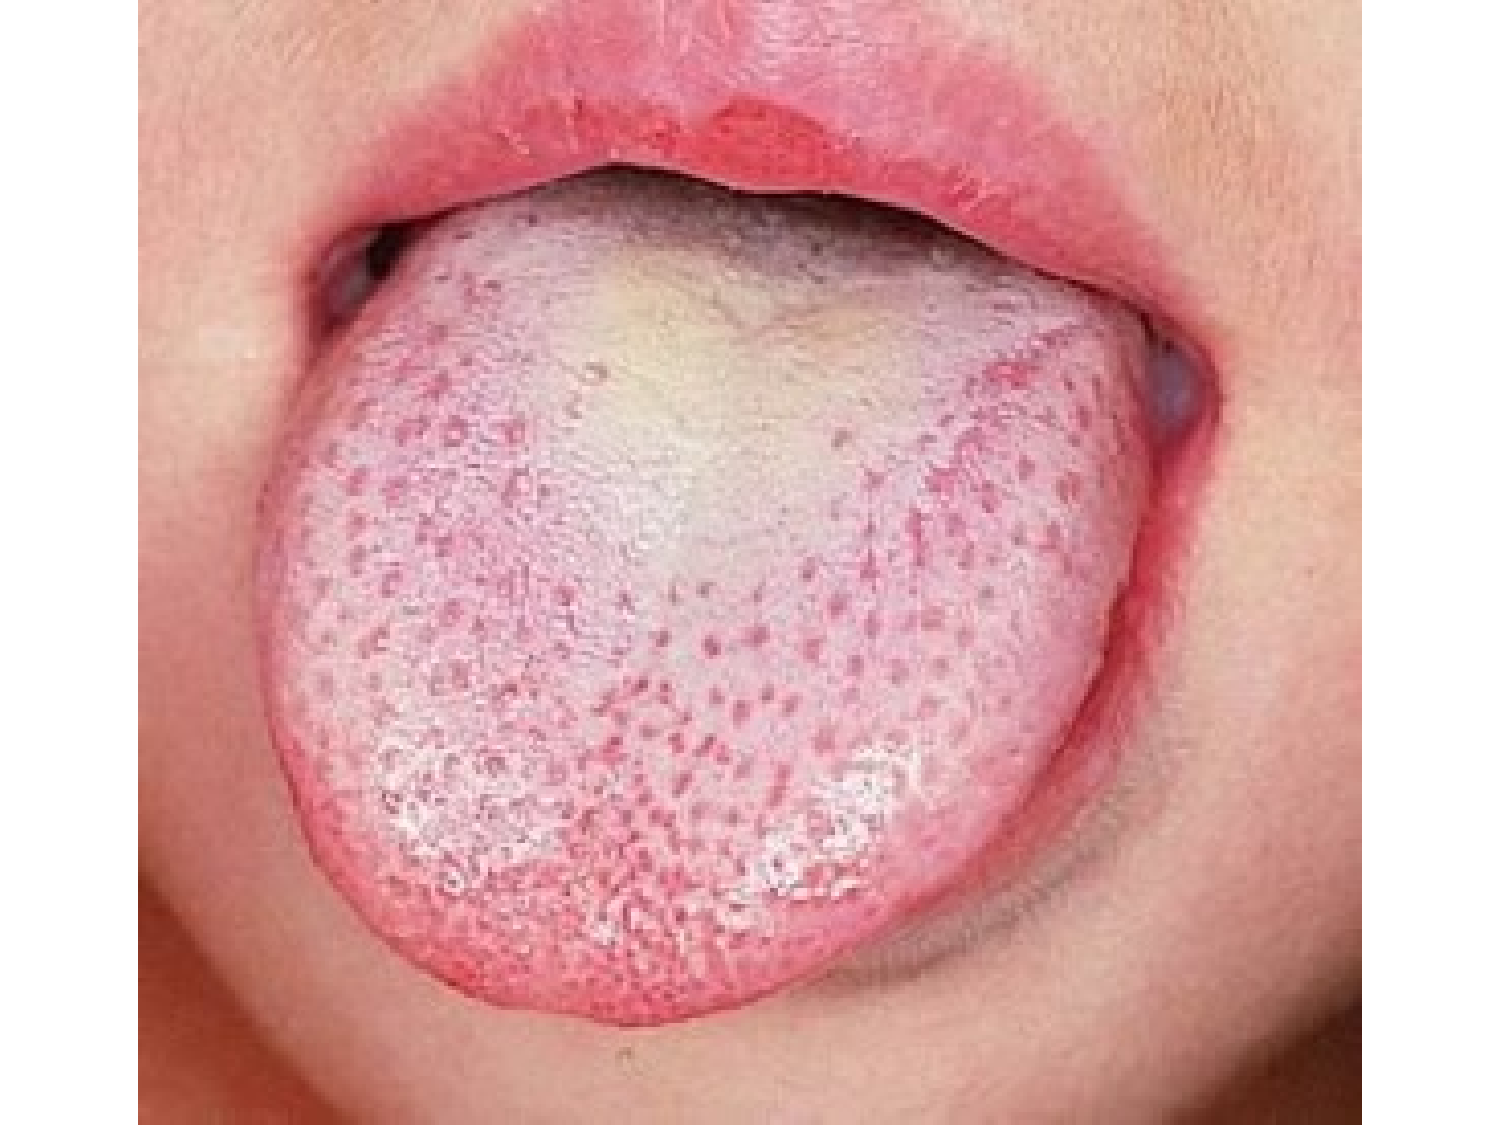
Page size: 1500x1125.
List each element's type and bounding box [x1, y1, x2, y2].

picture [138, 0, 1362, 1125]
